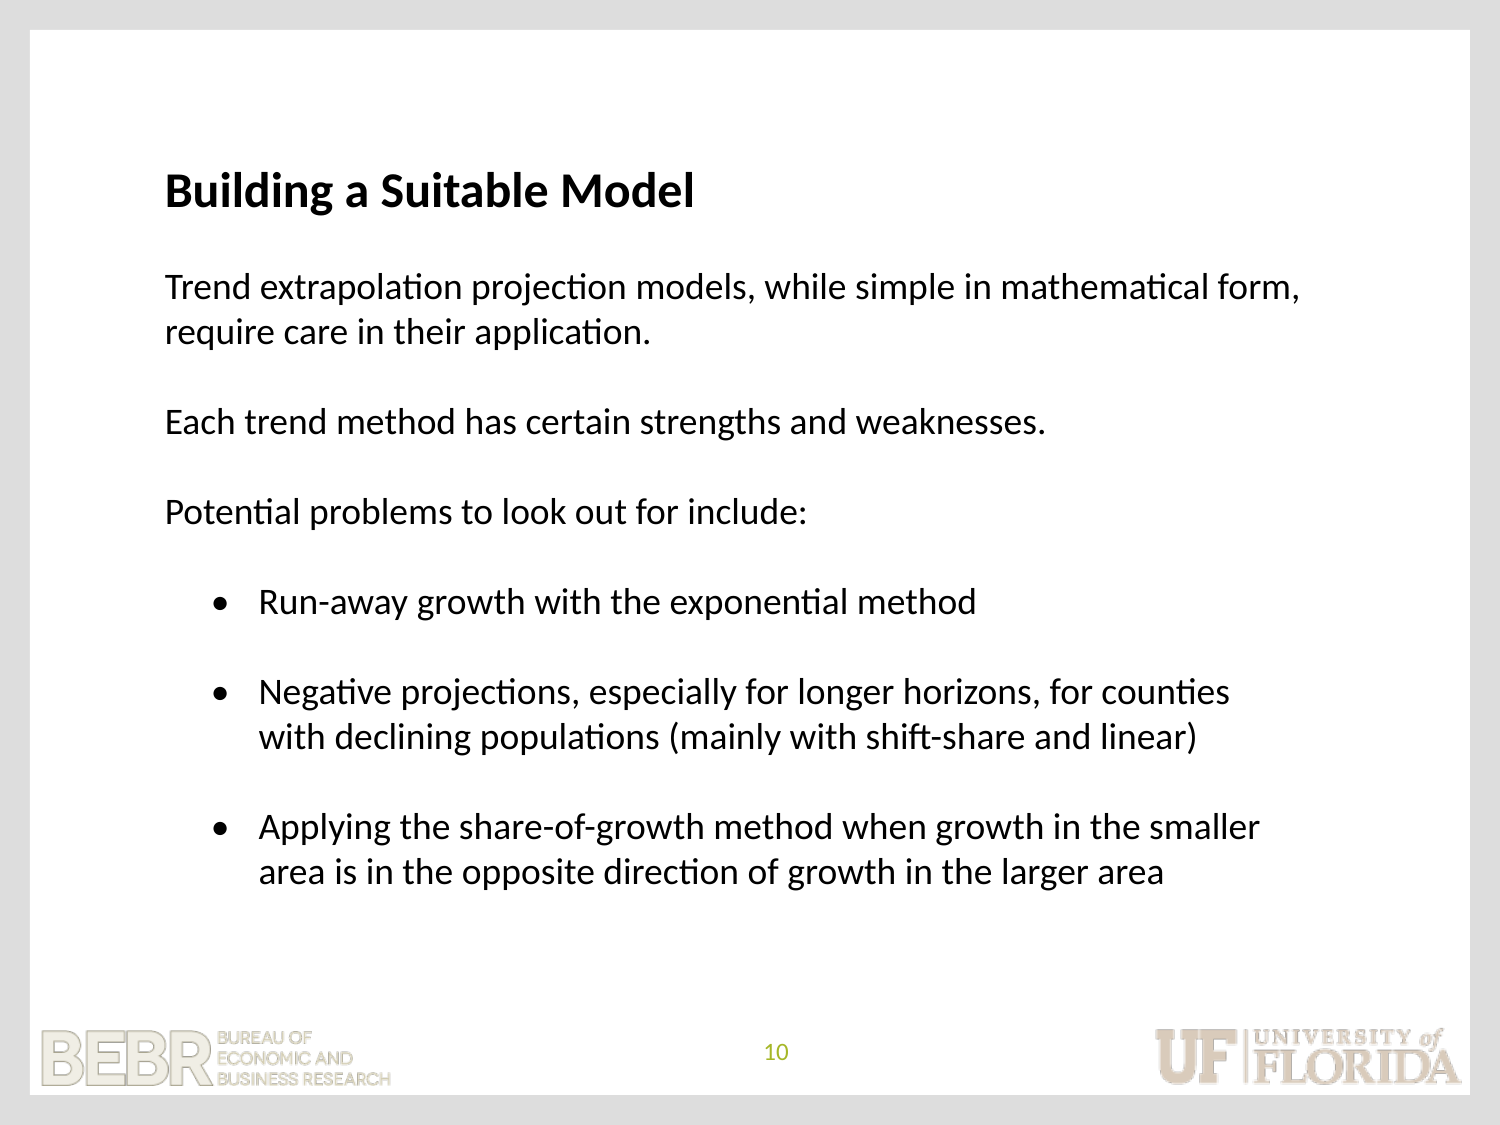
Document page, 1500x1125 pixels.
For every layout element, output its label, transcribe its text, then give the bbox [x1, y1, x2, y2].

picture [39, 1029, 406, 1086]
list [1153, 1015, 1465, 1095]
slide_number 10 [671, 1020, 881, 1081]
text_box Building a Suitable Model Trend extrapolation projection models, while simple in mathematical form, require care in their application. Each trend method has certain strengths and weaknesses. Potential problems to look out for include: • Run-away growth with the exponential method • Negative projections, especially for longer horizons, for counties with declining populations (mainly with shift-share and linear) • Applying the share-of-growth method when growth in the smaller area is in the opposite direction of growth in the larger area [149, 149, 1324, 900]
